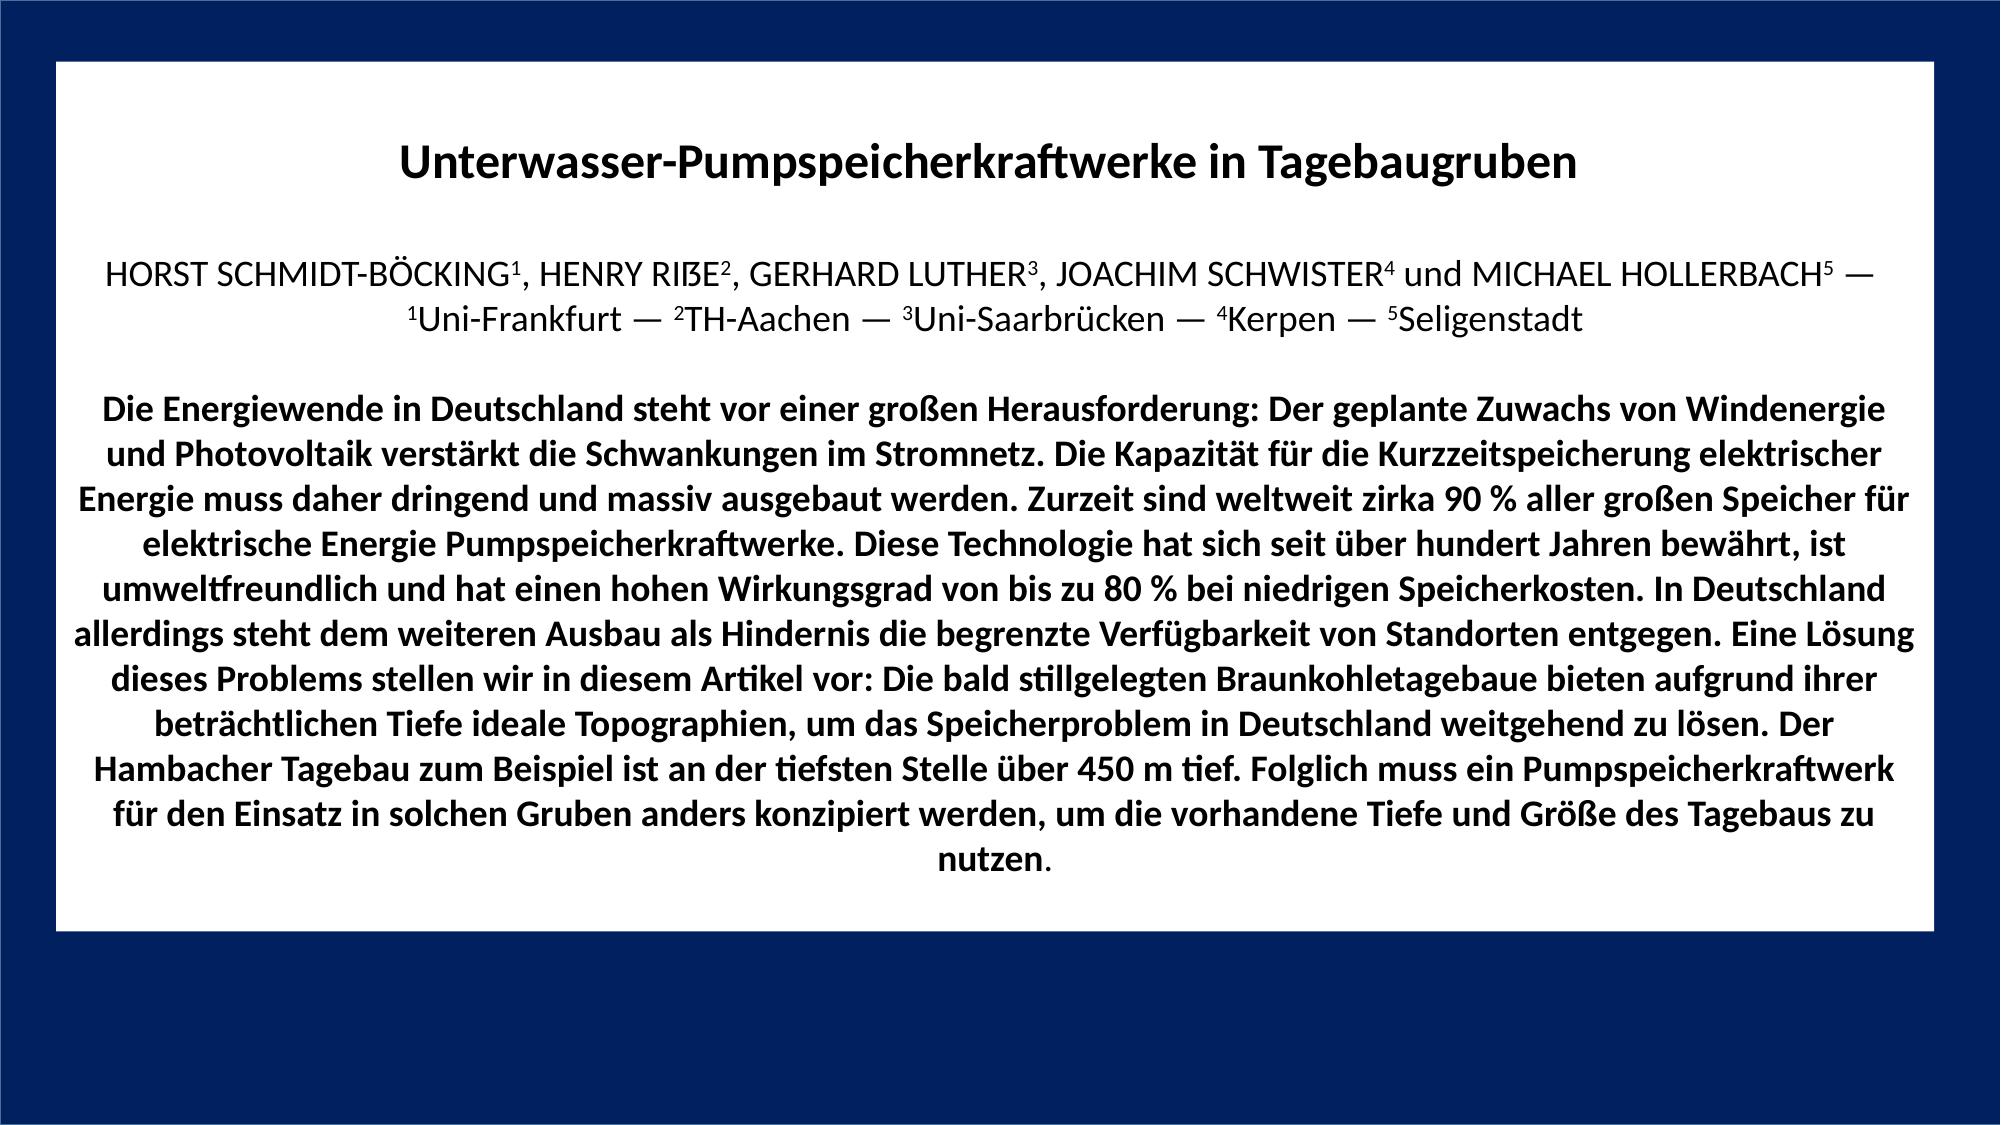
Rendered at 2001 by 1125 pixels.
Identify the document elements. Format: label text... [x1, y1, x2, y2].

text_box Unterwasser-Pumpspeicherkraftwerke in Tagebaugruben Horst Schmidt-Böcking1, Henry Riße2, Gerhard Luther3, Joachim Schwister4 und Michael Hollerbach5 — 1Uni-Frankfurt — 2TH-Aachen — 3Uni-Saarbrücken — 4Kerpen — 5Seligenstadt Die Energiewende in Deutschland steht vor einer großen Herausforderung: Der geplante Zuwachs von Windenergie und Photovoltaik verstärkt die Schwankungen im Stromnetz. Die Kapazität für die Kurzzeitspeicherung elektrischer Energie muss daher dringend und massiv ausgebaut werden. Zurzeit sind weltweit zirka 90 % aller großen Speicher für elektrische Energie Pumpspeicherkraftwerke. Diese Technologie hat sich seit über hundert Jahren bewährt, ist umweltfreundlich und hat einen hohen Wirkungsgrad von bis zu 80 % bei niedrigen Speicherkosten. In Deutschland allerdings steht dem weiteren Ausbau als Hindernis die begrenzte Verfügbarkeit von Standorten entgegen. Eine Lösung dieses Problems stellen wir in diesem Artikel vor: Die bald stillgelegten Braunkohletagebaue bieten aufgrund ihrer beträchtlichen Tiefe ideale Topographien, um das Speicherproblem in Deutschland weitgehend zu lösen. Der Hambacher Tagebau zum Beispiel ist an der tiefsten Stelle über 450 m tief. Folglich muss ein Pumpspeicherkraftwerk für den Einsatz in solchen Gruben anders konzipiert werden, um die vorhandene Tiefe und Größe des Tagebaus zu nutzen. [56, 61, 1935, 932]
text_box [0, 0, 2000, 1125]
